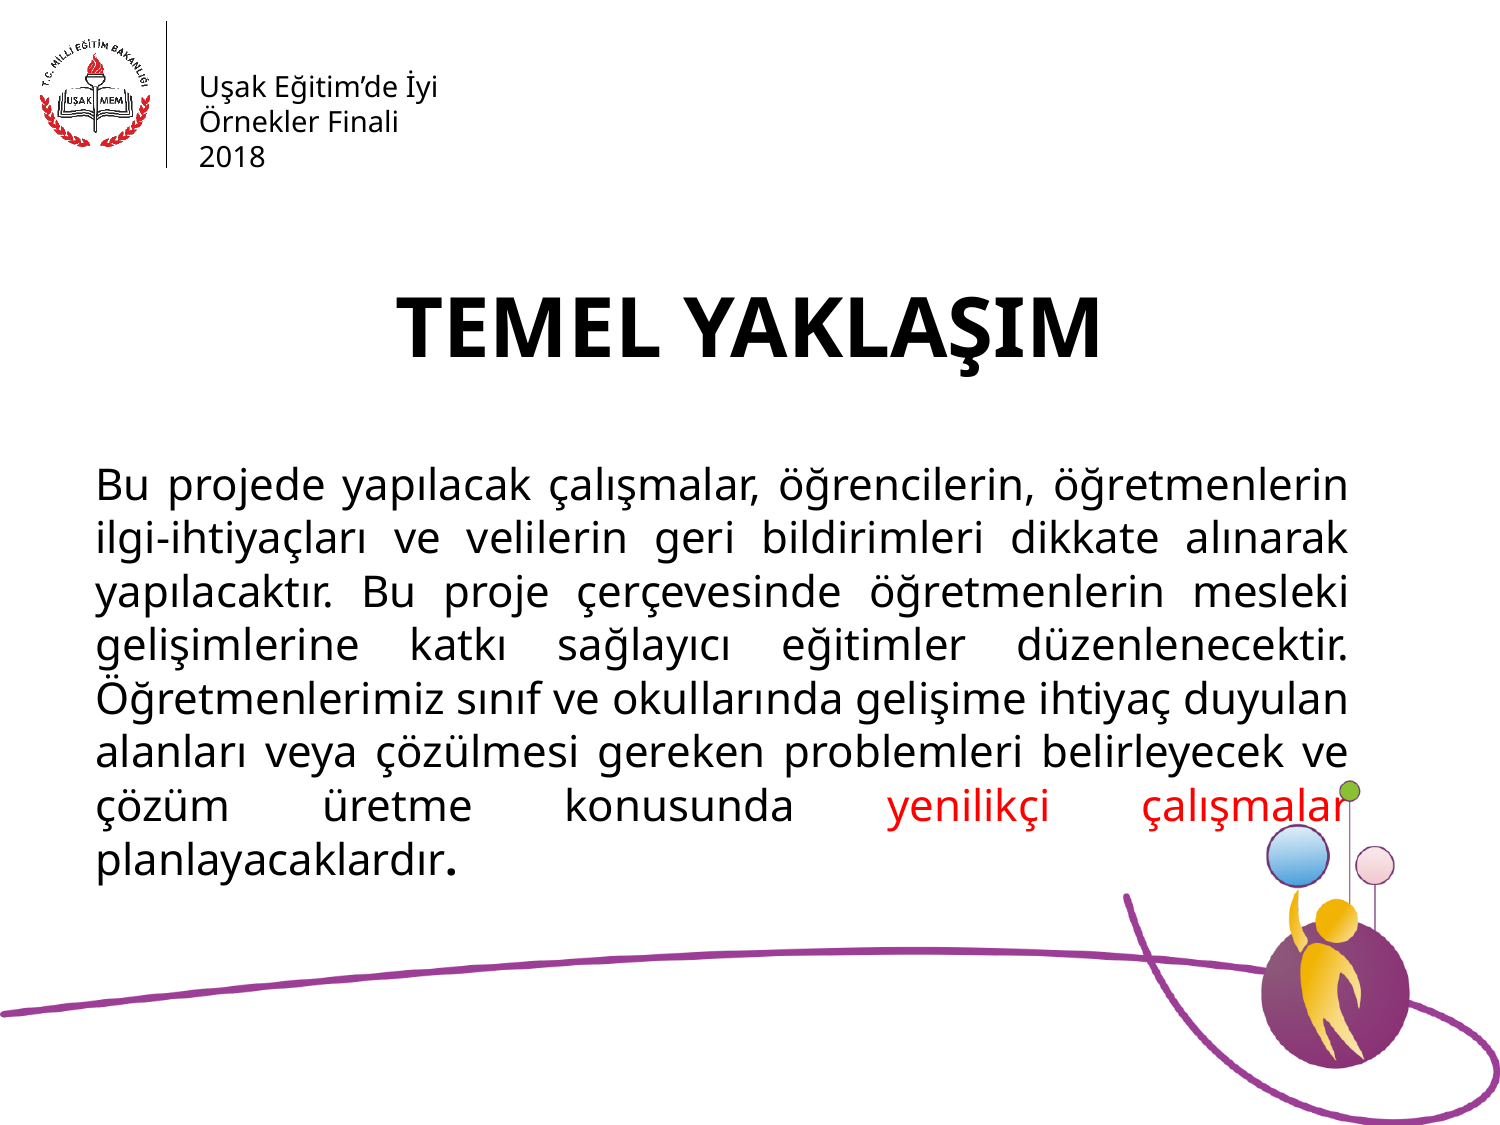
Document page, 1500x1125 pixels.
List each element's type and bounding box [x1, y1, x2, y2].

text_box [0, 21, 1500, 1125]
